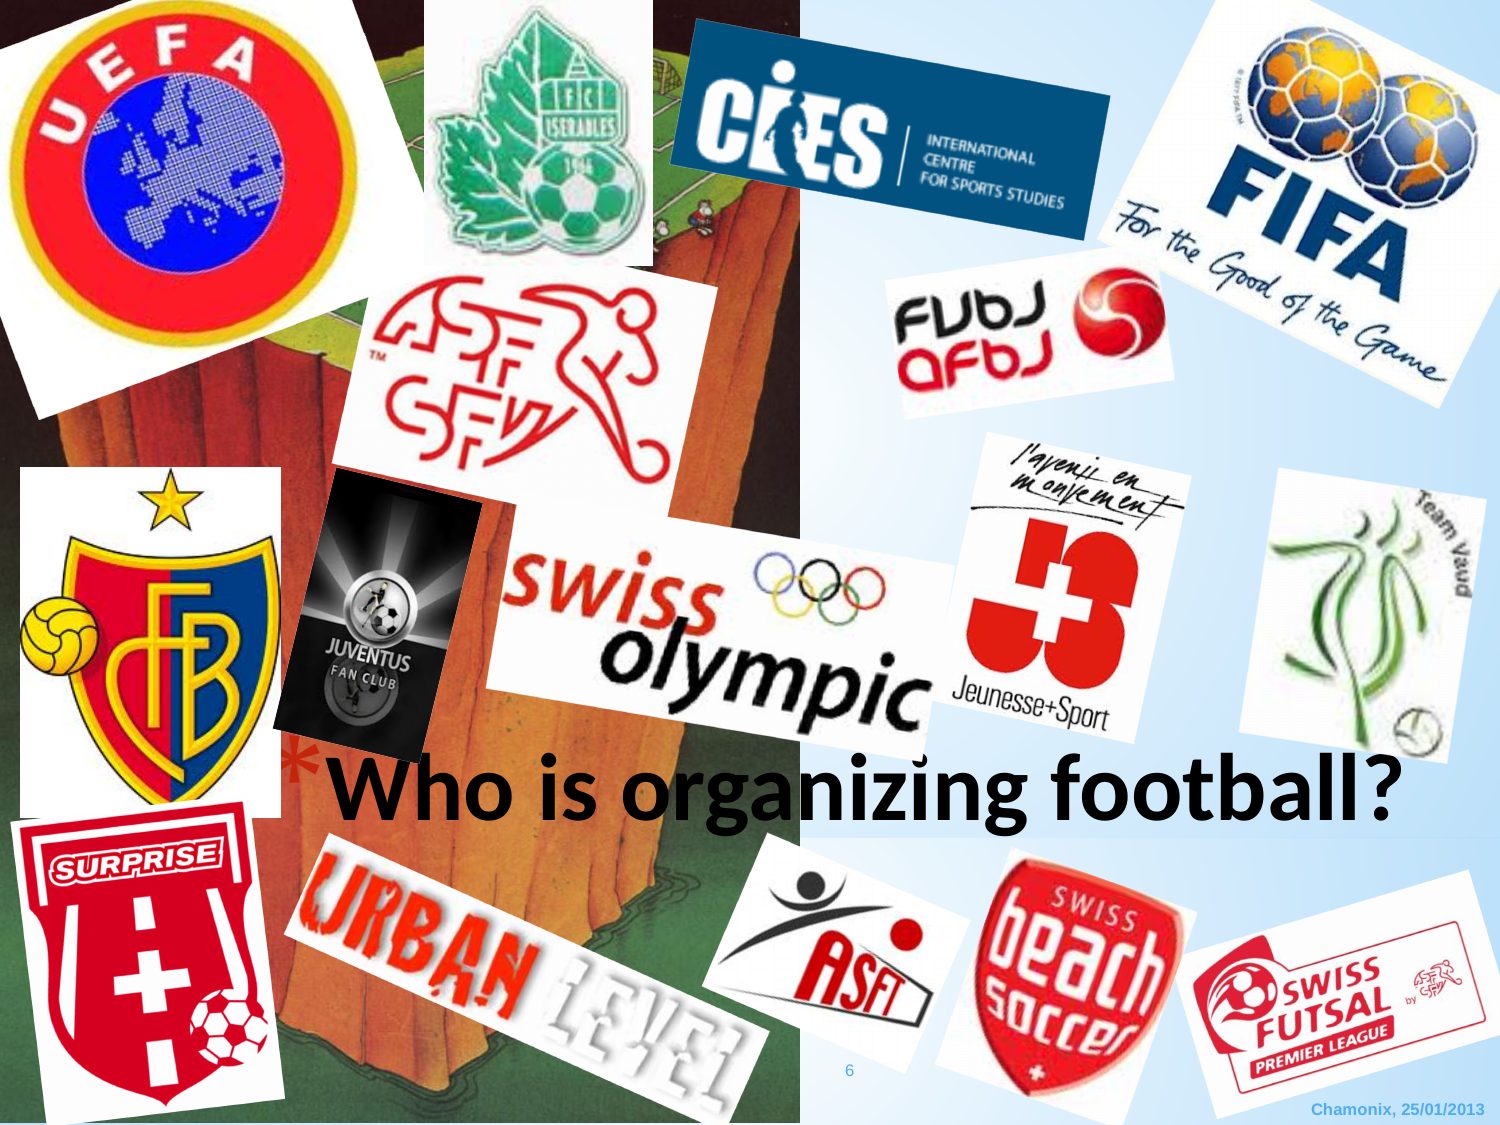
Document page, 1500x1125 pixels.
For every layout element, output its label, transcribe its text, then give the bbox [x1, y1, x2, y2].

slide_number 6 [805, 1044, 870, 1100]
picture [886, 0, 1500, 419]
title Who is organizing football? [805, 717, 1422, 905]
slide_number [1197, 1093, 1500, 1124]
picture [0, 0, 1500, 1125]
picture [1240, 469, 1486, 763]
